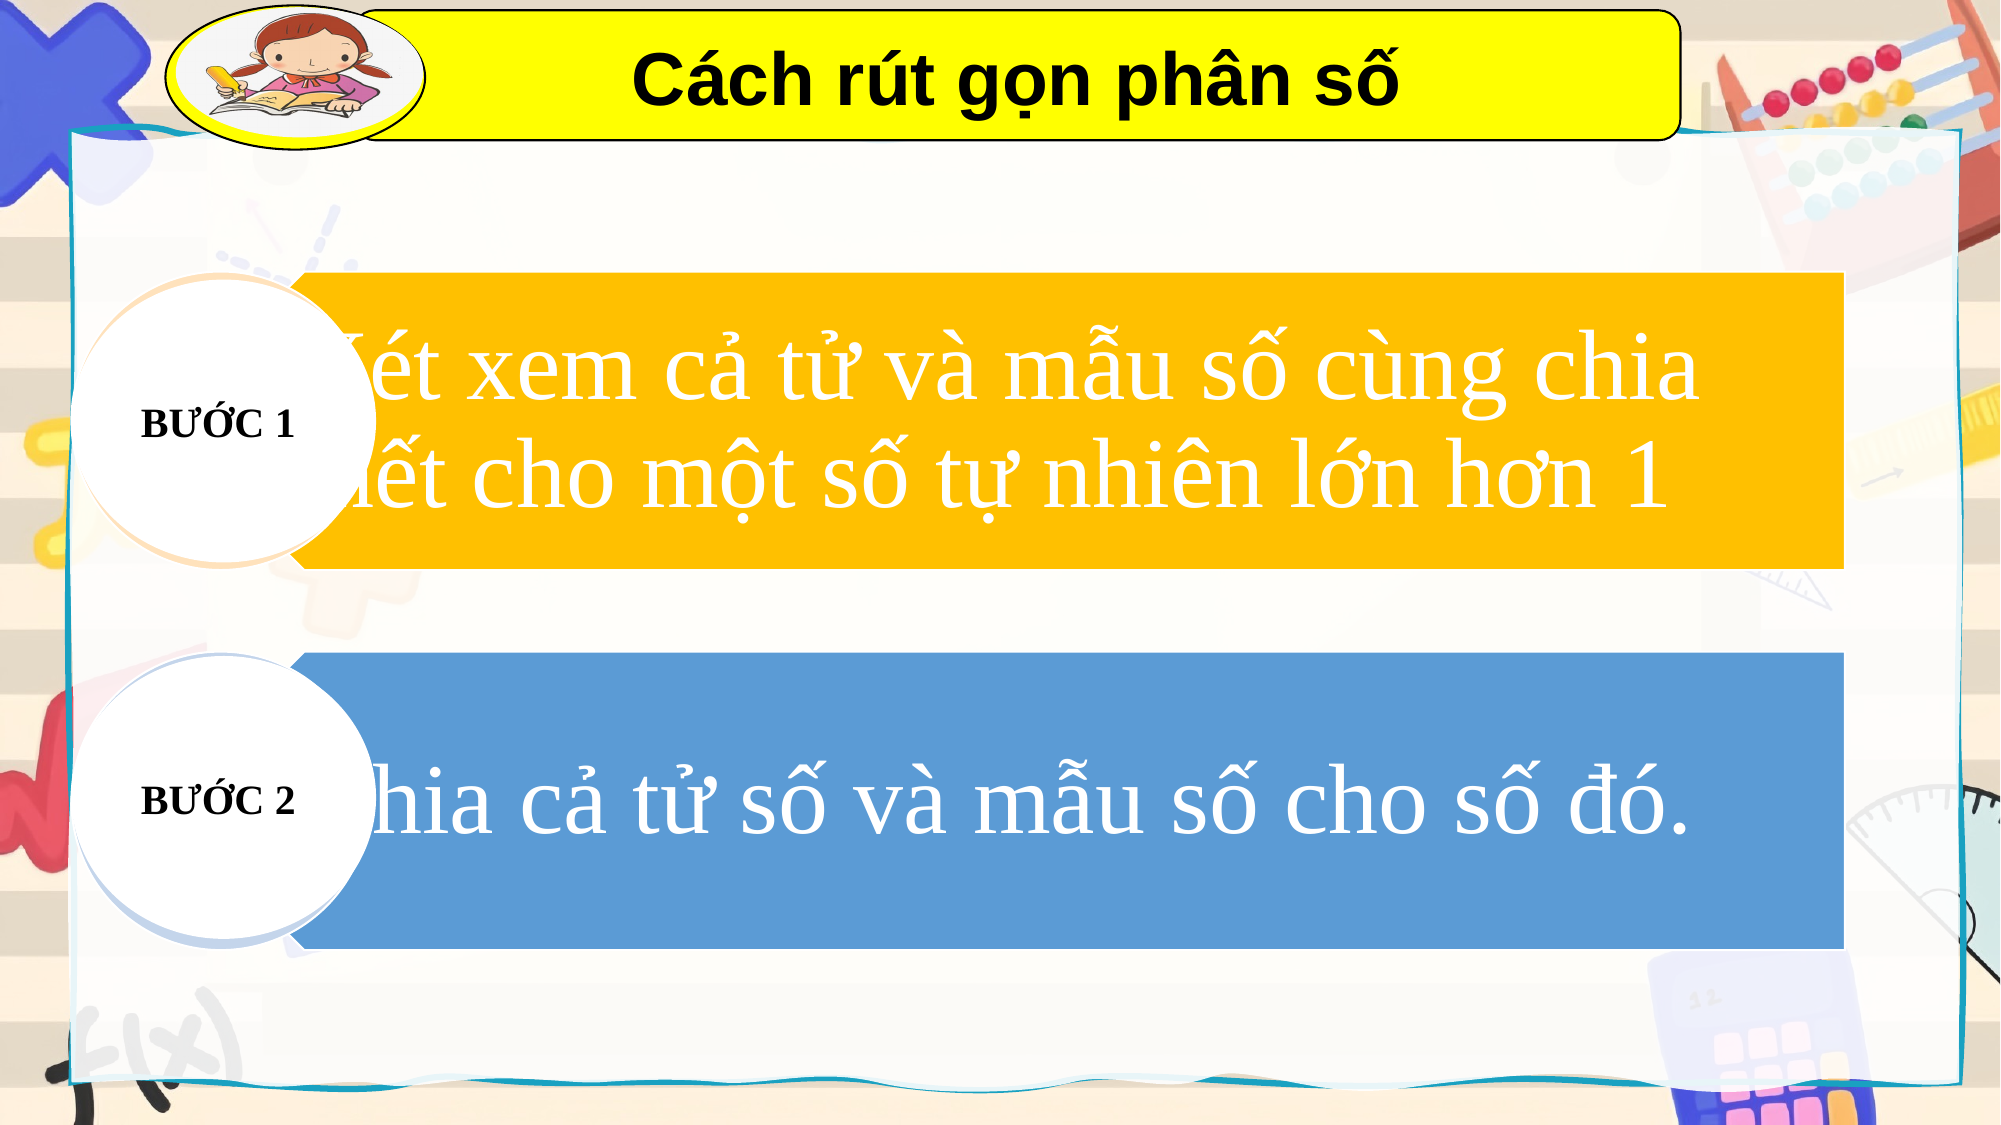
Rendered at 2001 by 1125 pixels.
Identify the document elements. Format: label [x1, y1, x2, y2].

text_box [68, 125, 1965, 1093]
text_box [71, 271, 1929, 951]
text_box [165, 5, 1681, 150]
picture [0, 0, 2001, 1125]
text_box [67, 458, 71, 785]
